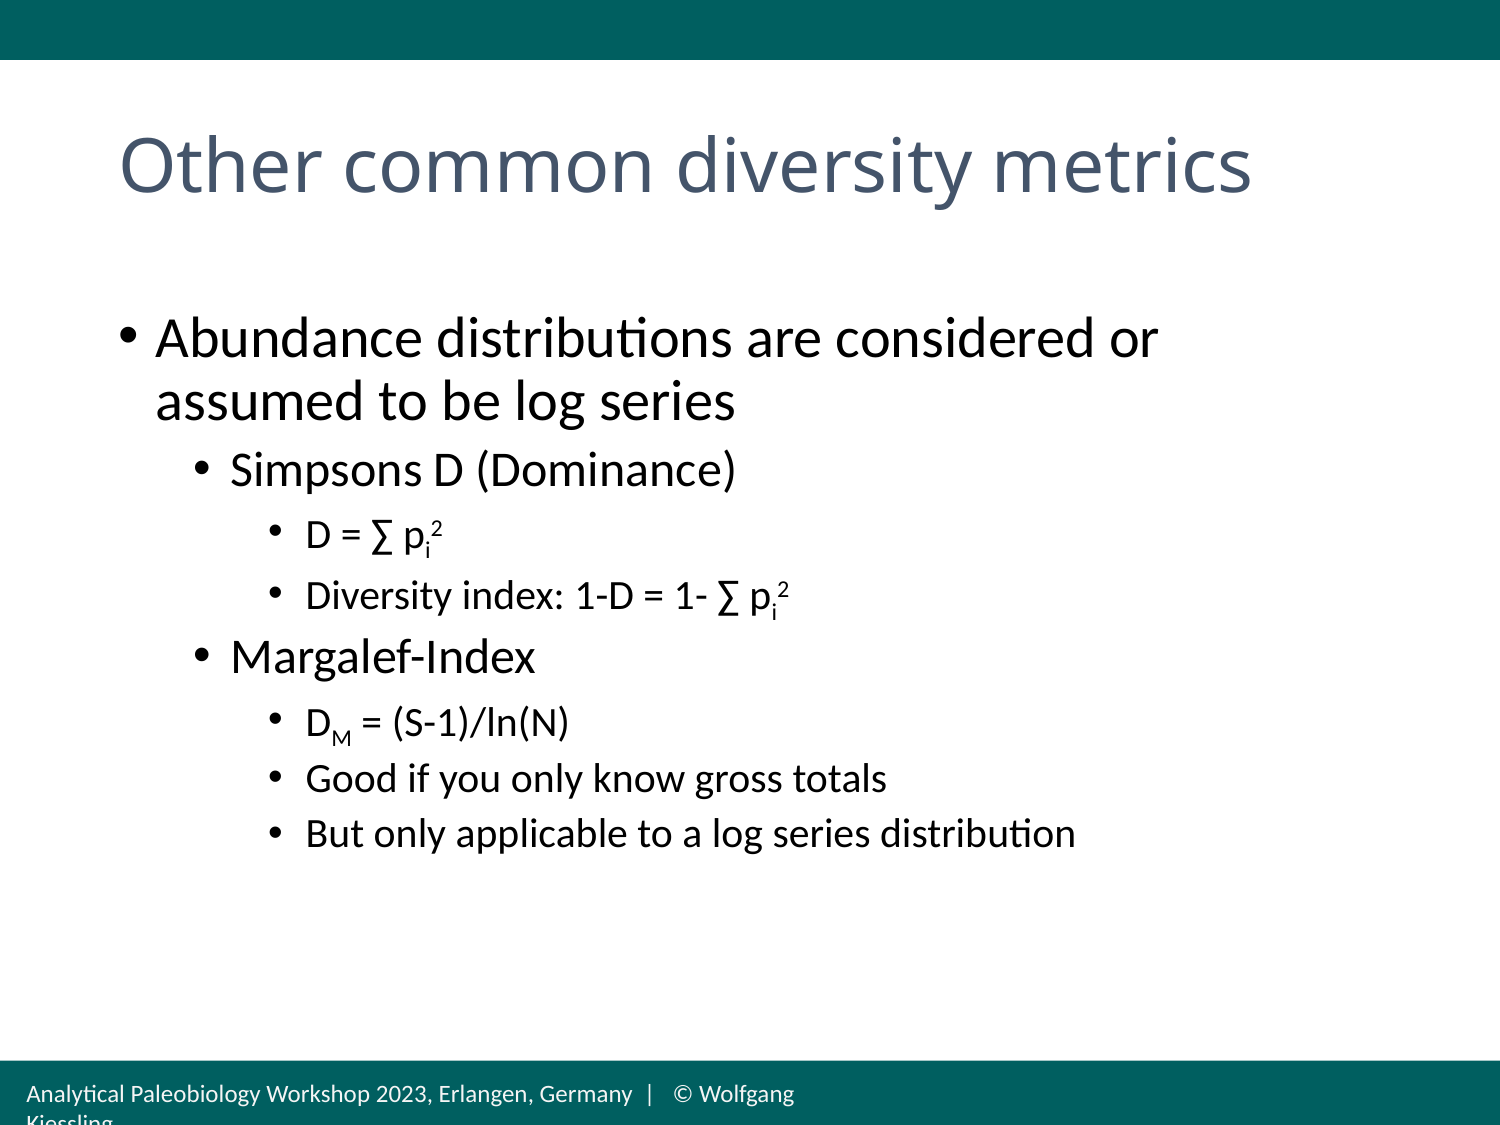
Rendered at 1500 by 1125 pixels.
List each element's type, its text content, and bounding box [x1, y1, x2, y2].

title Other common diversity metrics [103, 59, 1397, 278]
list Abundance distributions are considered or assumed to be log series Simpsons D (Dominance) D = ∑ pi2 Diversity index: 1-D = 1- ∑ pi2 Margalef-Index DM = (S-1)/ln(N) Good if you only know gross totals But only applicable to a log series distribution [103, 299, 1397, 1014]
